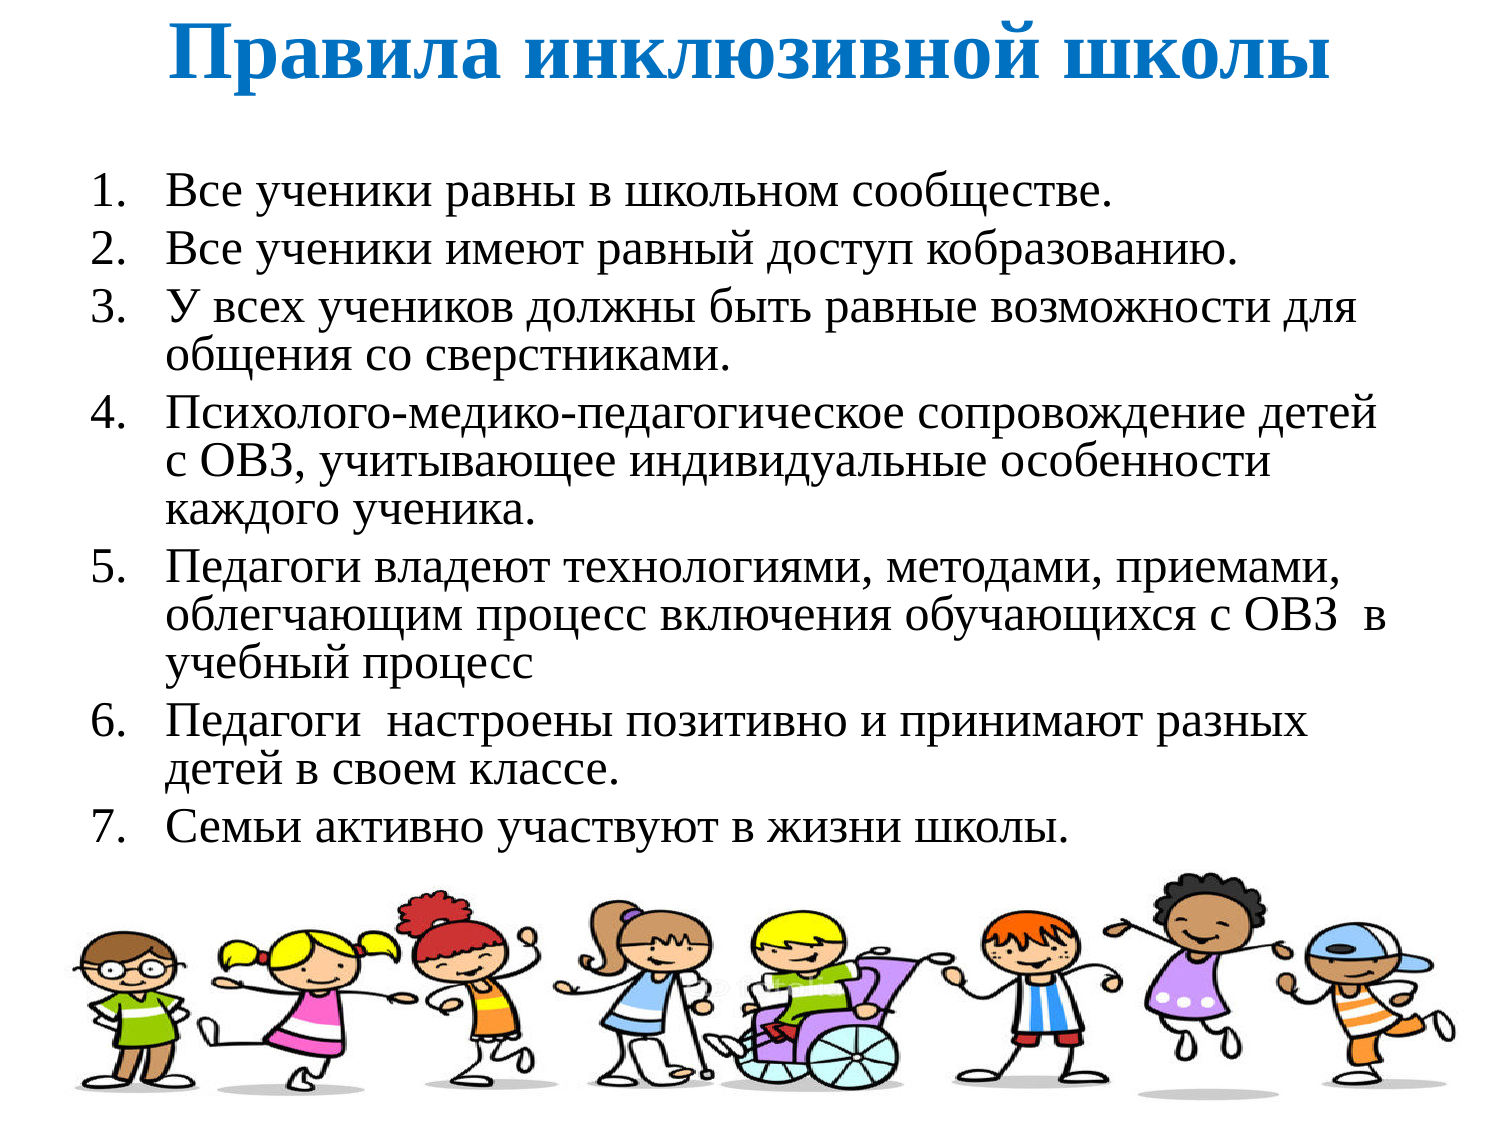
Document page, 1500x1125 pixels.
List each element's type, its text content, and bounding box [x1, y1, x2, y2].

title Правила инклюзивной школы [74, 44, 1426, 147]
list Все ученики равны в школьном сообществе. Все ученики имеют равный доступ кобразованию. У всех учеников должны быть равные возможности для общения со сверстниками. Психолого-медико-педагогическое сопровождение детей с ОВЗ, учитывающее индивидуальные особенности каждого ученика. Педагоги владеют технологиями, методами, приемами, облегчающим процесс включения обучающихся с ОВЗ в учебный процесс Педагоги настроены позитивно и принимают разных детей в своем классе. Семьи активно участвуют в жизни школы. [74, 160, 1426, 867]
picture [64, 869, 1465, 1104]
